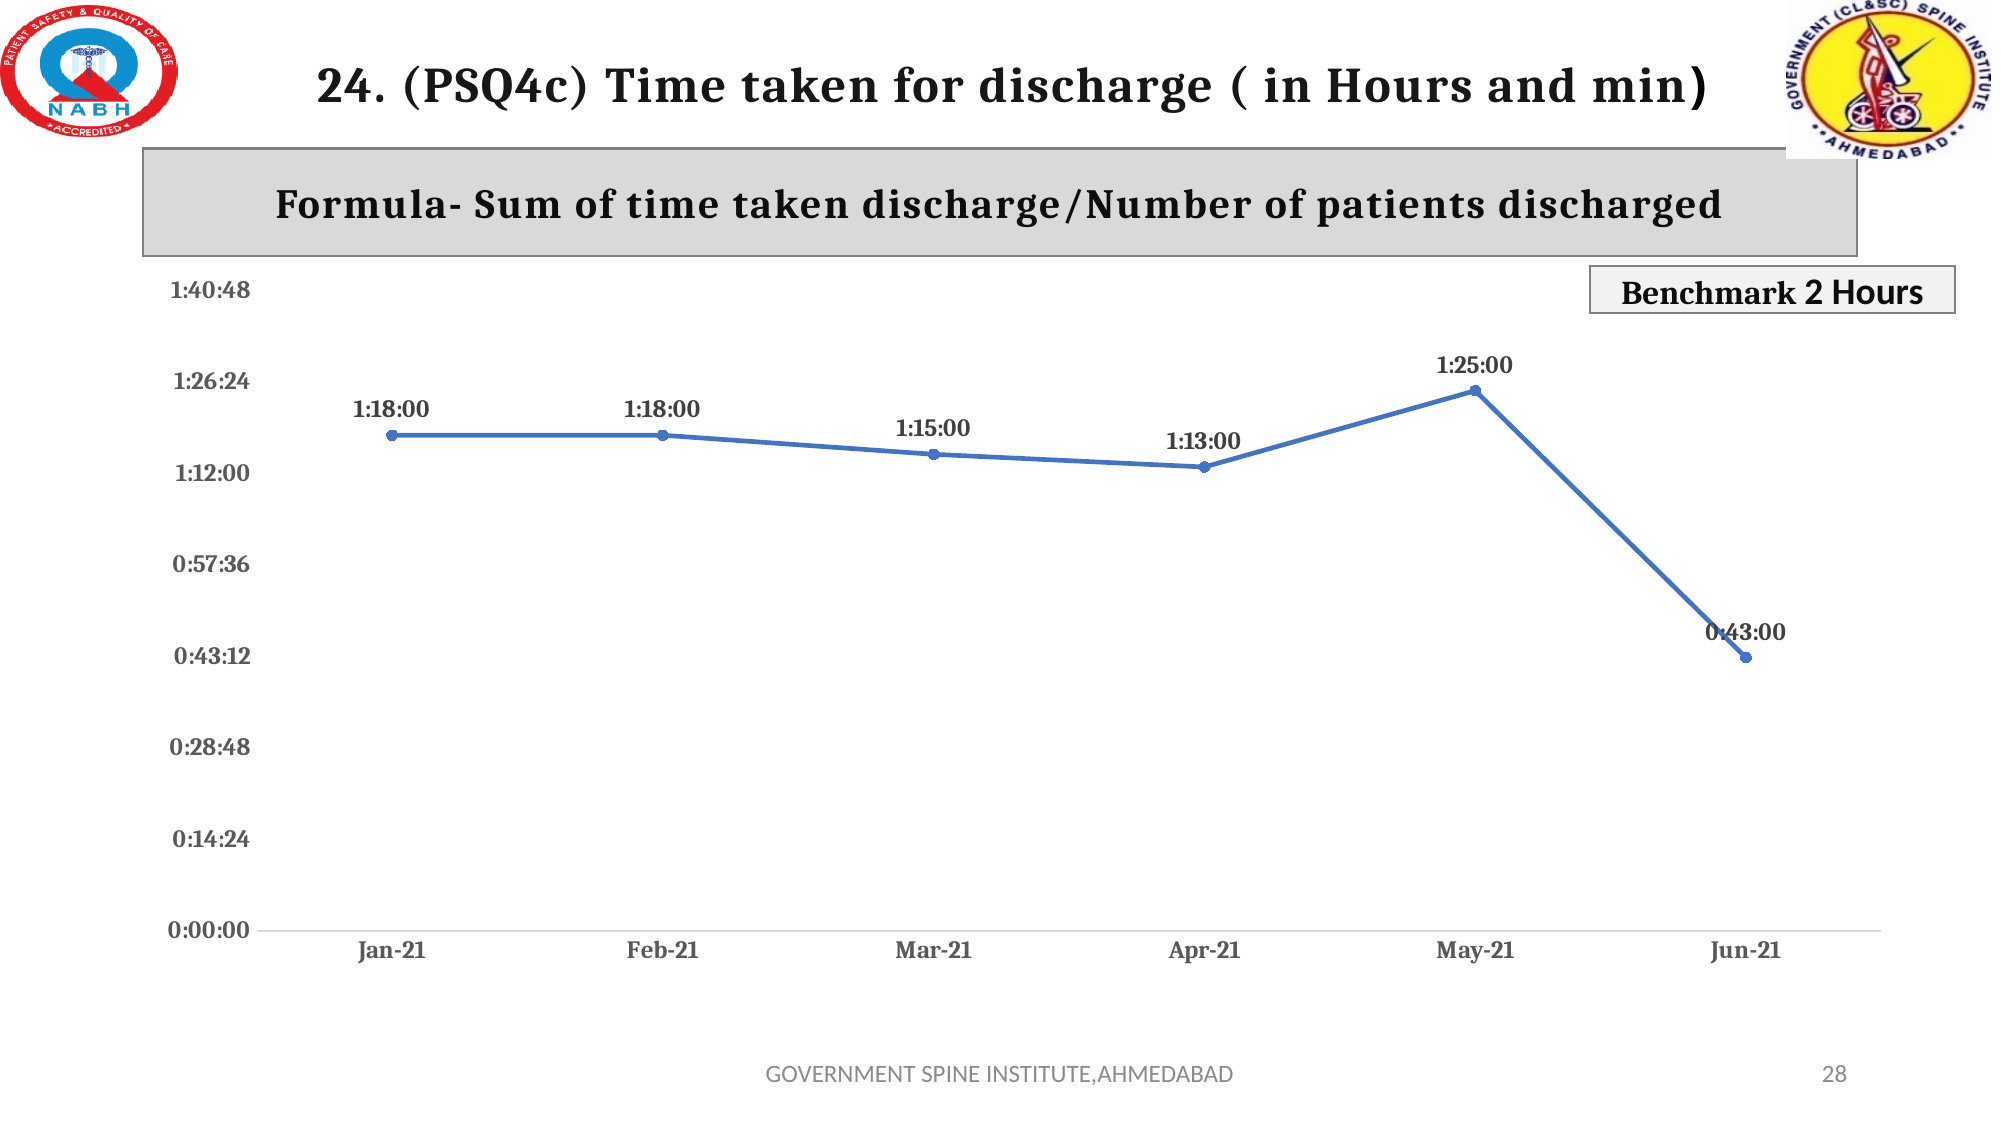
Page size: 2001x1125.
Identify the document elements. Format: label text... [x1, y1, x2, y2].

text_box Benchmark 2 Hours [1589, 265, 1956, 314]
chart [51, 276, 1905, 1069]
title 24. (PSQ4c) Time taken for discharge ( in Hours and min) [119, 16, 1786, 156]
picture [0, 5, 178, 137]
picture [1786, 0, 1991, 160]
footer GOVERNMENT SPINE INSTITUTE,AHMEDABAD [662, 1069, 1338, 1103]
slide_number 28 [1412, 1069, 1863, 1103]
text_box Formula- Sum of time taken discharge/Number of patients discharged [142, 147, 1858, 257]
